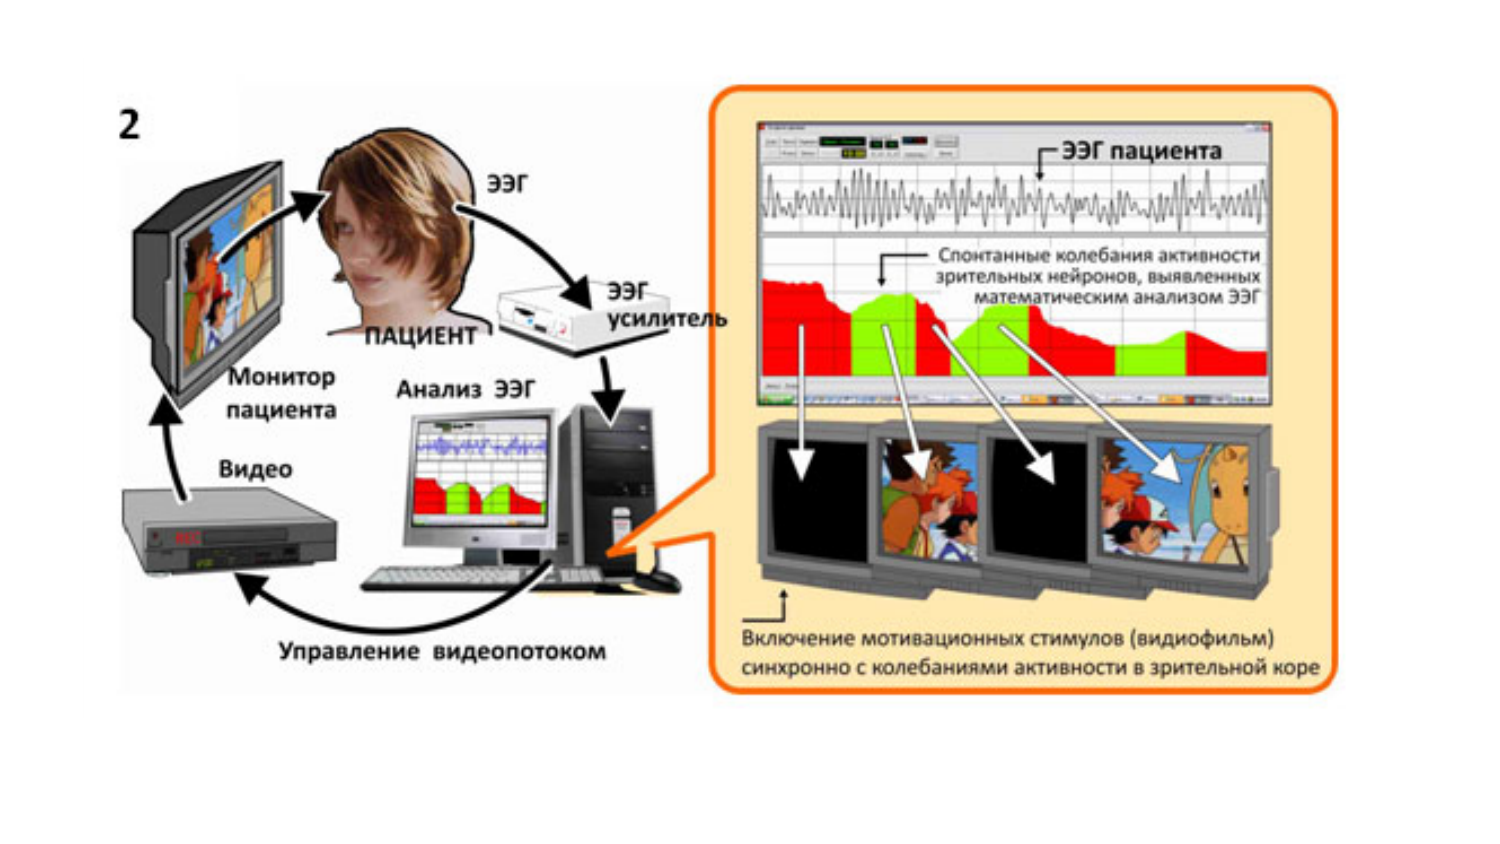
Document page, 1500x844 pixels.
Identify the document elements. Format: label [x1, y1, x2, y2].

picture [81, 58, 1348, 718]
